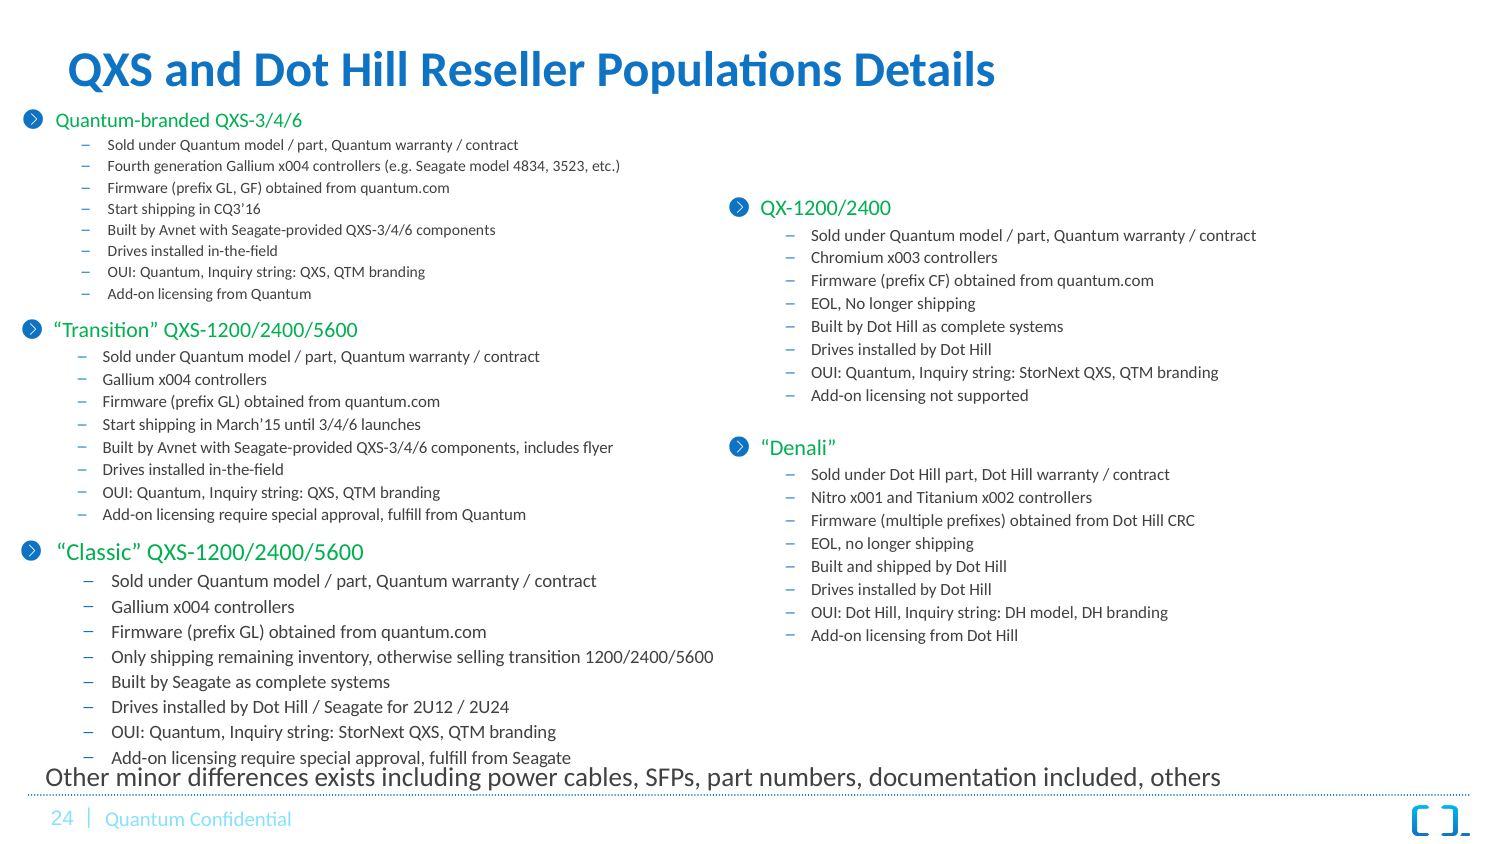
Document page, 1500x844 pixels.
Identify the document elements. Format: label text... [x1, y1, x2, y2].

title QXS and Dot Hill Reseller Populations Details [52, 31, 1413, 111]
picture [727, 195, 751, 219]
picture [21, 107, 45, 131]
text_box Quantum-branded QXS-3/4/6 Sold under Quantum model / part, Quantum warranty / contract Fourth generation Gallium x004 controllers (e.g. Seagate model 4834, 3523, etc.) Firmware (prefix GL, GF) obtained from quantum.com Start shipping in CQ3’16 Built by Avnet with Seagate-provided QXS-3/4/6 components Drives installed in-the-field OUI: Quantum, Inquiry string: QXS, QTM branding Add-on licensing from Quantum [6, 99, 710, 308]
picture [20, 317, 44, 341]
text_box “Denali” Sold under Dot Hill part, Dot Hill warranty / contract Nitro x001 and Titanium x002 controllers Firmware (multiple prefixes) obtained from Dot Hill CRC EOL, no longer shipping Built and shipped by Dot Hill Drives installed by Dot Hill OUI: Dot Hill, Inquiry string: DH model, DH branding Add-on licensing from Dot Hill [712, 425, 1358, 653]
picture [1412, 805, 1470, 836]
text_box “Classic” QXS-1200/2400/5600 Sold under Quantum model / part, Quantum warranty / contract Gallium x004 controllers Firmware (prefix GL) obtained from quantum.com Only shipping remaining inventory, otherwise selling transition 1200/2400/5600 Built by Seagate as complete systems Drives installed by Dot Hill / Seagate for 2U12 / 2U24 OUI: Quantum, Inquiry string: StorNext QXS, QTM branding Add-on licensing require special approval, fulfill from Seagate [4, 528, 802, 777]
text_box QX-1200/2400 Sold under Quantum model / part, Quantum warranty / contract Chromium x003 controllers Firmware (prefix CF) obtained from quantum.com EOL, No longer shipping Built by Dot Hill as complete systems Drives installed by Dot Hill OUI: Quantum, Inquiry string: StorNext QXS, QTM branding Add-on licensing not supported [712, 186, 1471, 413]
text_box “Transition” QXS-1200/2400/5600 Sold under Quantum model / part, Quantum warranty / contract Gallium x004 controllers Firmware (prefix GL) obtained from quantum.com Start shipping in March’15 until 3/4/6 launches Built by Avnet with Seagate-provided QXS-3/4/6 components, includes flyer Drives installed in-the-field OUI: Quantum, Inquiry string: QXS, QTM branding Add-on licensing require special approval, fulfill from Quantum [5, 308, 710, 528]
picture [727, 434, 751, 459]
text_box Other minor differences exists including power cables, SFPs, part numbers, documentation included, others [30, 752, 1389, 801]
picture [19, 538, 43, 563]
